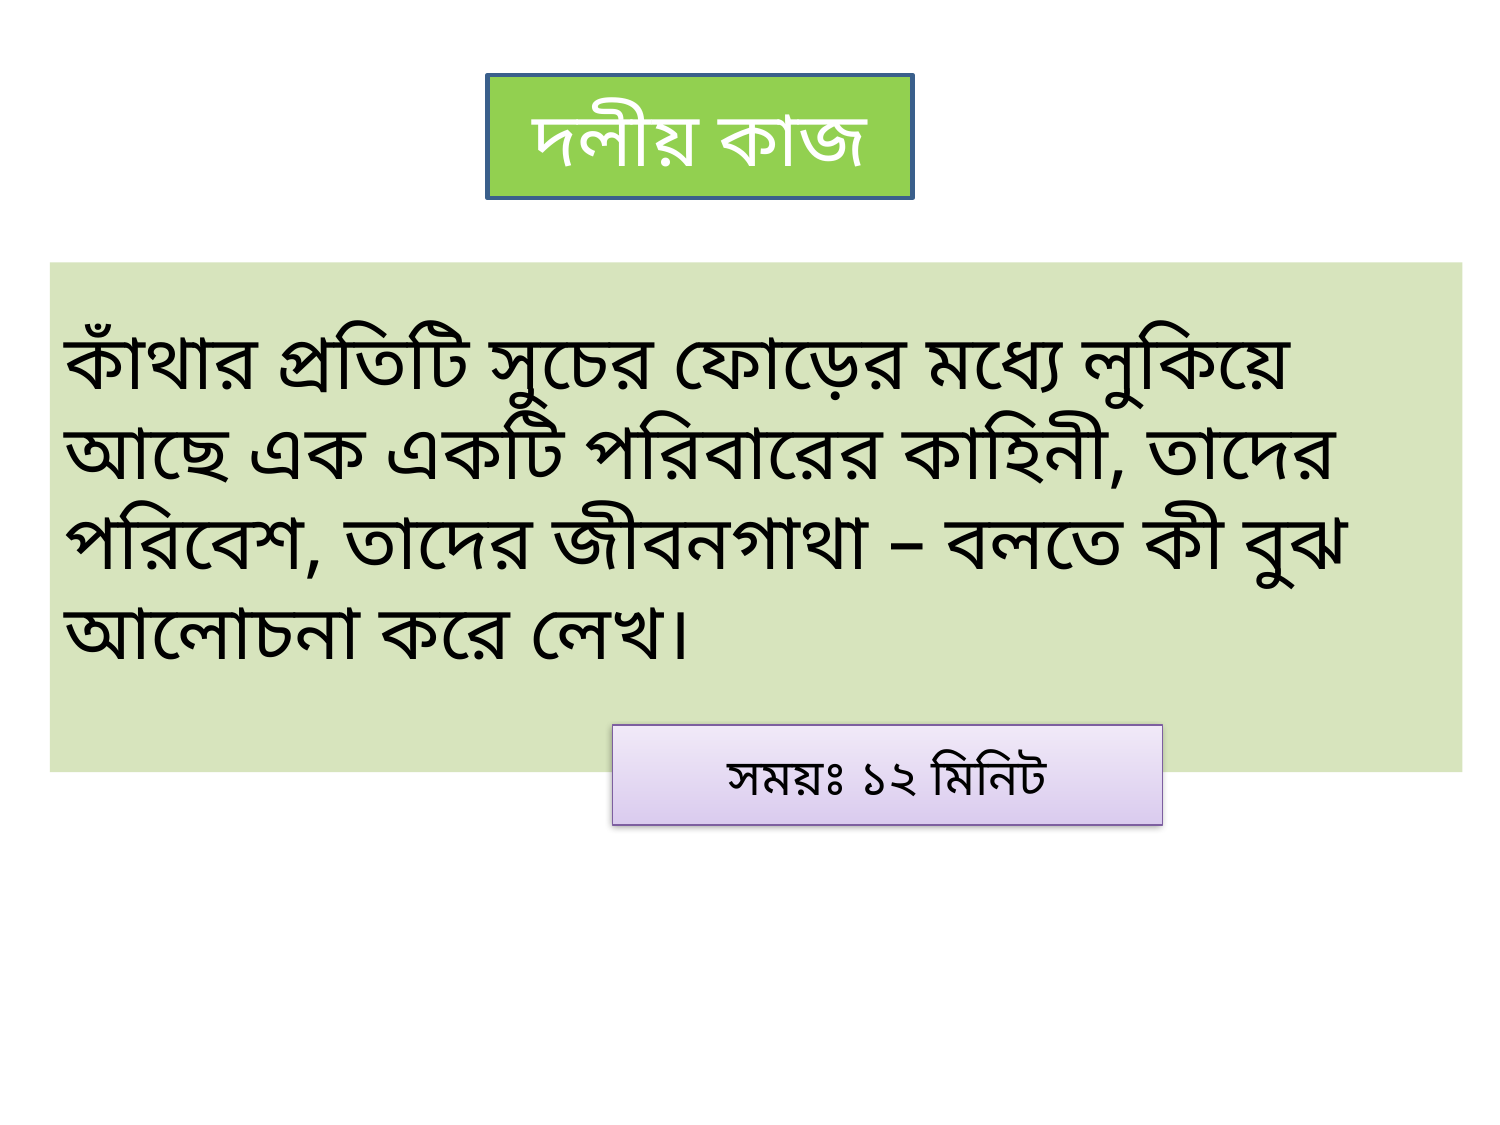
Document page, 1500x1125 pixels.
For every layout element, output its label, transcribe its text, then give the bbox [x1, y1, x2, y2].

text_box কাঁথার প্রতিটি সুচের ফোড়ের মধ্যে লুকিয়ে আছে এক একটি পরিবারের কাহিনী, তাদের পরিবেশ, তাদের জীবনগাথা – বলতে কী বুঝ আলোচনা করে লেখ। [49, 262, 1463, 773]
text_box সময়ঃ ১২ মিনিট [612, 724, 1163, 826]
text_box দলীয় কাজ [485, 73, 915, 200]
